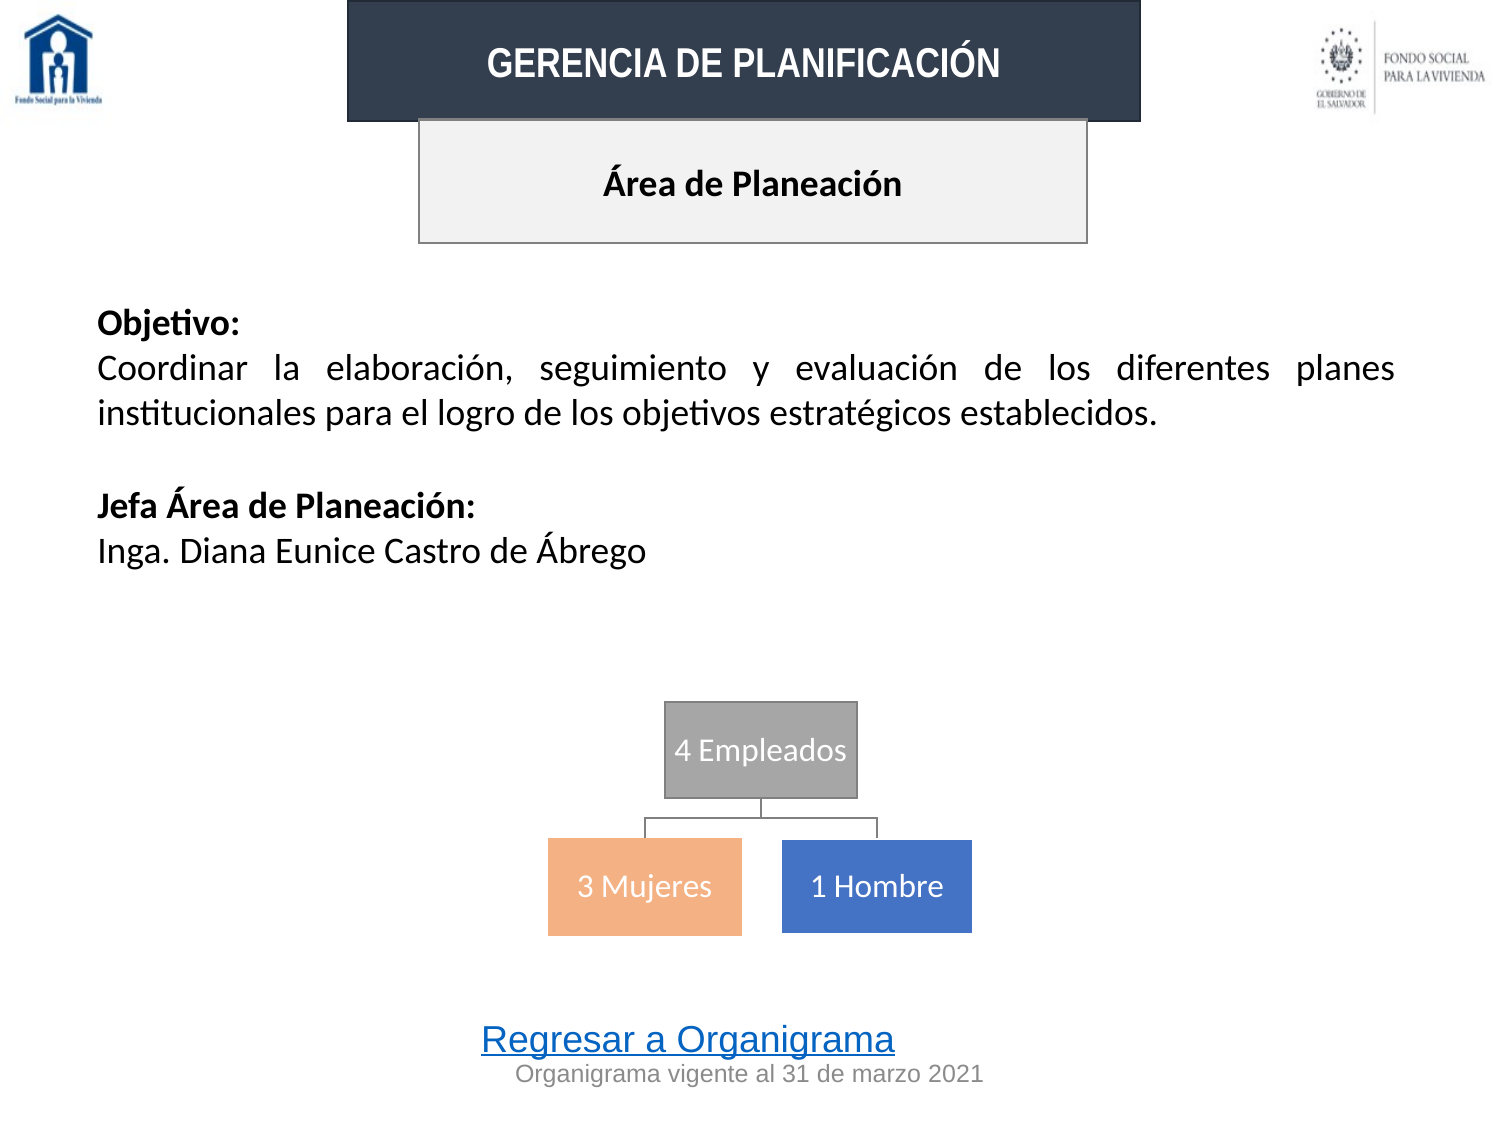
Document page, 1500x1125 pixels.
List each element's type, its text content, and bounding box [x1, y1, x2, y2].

text_box Área de Planeación [418, 118, 1088, 244]
text_box Regresar a Organigrama [466, 1007, 957, 1067]
text_box Objetivo: Coordinar la elaboración, seguimiento y evaluación de los diferentes planes institucionales para el logro de los objetivos estratégicos establecidos. [82, 290, 1412, 441]
footer Organigrama vigente al 31 de marzo 2021 [496, 1042, 1004, 1103]
picture [0, 0, 1500, 1125]
text_box GERENCIA DE PLANIFICACIÓN [347, 0, 1141, 122]
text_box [513, 702, 1008, 935]
text_box Jefa Área de Planeación: Inga. Diana Eunice Castro de Ábrego [82, 473, 721, 579]
